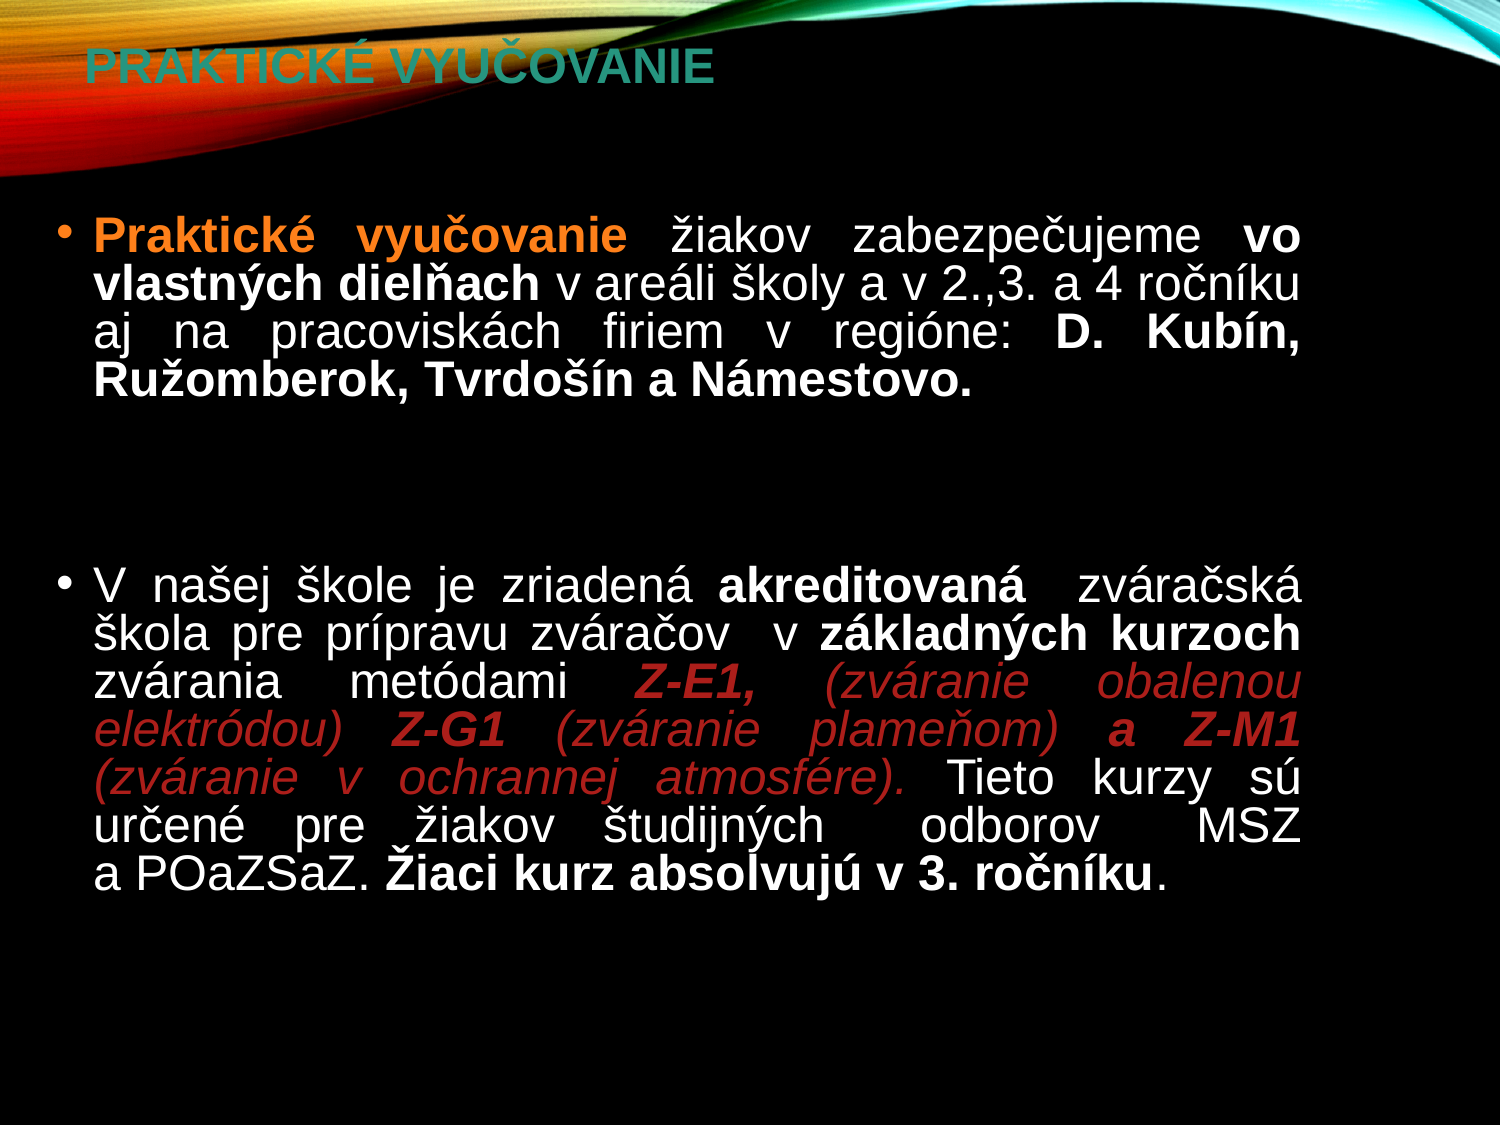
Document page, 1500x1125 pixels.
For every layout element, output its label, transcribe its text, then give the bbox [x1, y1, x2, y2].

text_box PRAKTICKÉ VYUČOVANIE [0, 26, 919, 101]
list Praktické vyučovanie žiakov zabezpečujeme vo vlastných dielňach v areáli školy a v 2.,3. a 4 ročníku aj na pracoviskách firiem v regióne: D. Kubín, Ružomberok, Tvrdošín a Námestovo. V našej škole je zriadená akreditovaná zváračská škola pre prípravu zváračov v základných kurzoch zvárania metódami Z-E1, (zváranie obalenou elektródou) Z-G1 (zváranie plameňom) a Z-M1 (zváranie v ochrannej atmosfére). Tieto kurzy sú určené pre žiakov študijných odborov MSZ a POaZSaZ. Žiaci kurz absolvujú v 3. ročníku. [41, 125, 1317, 1094]
picture [0, 0, 1500, 178]
